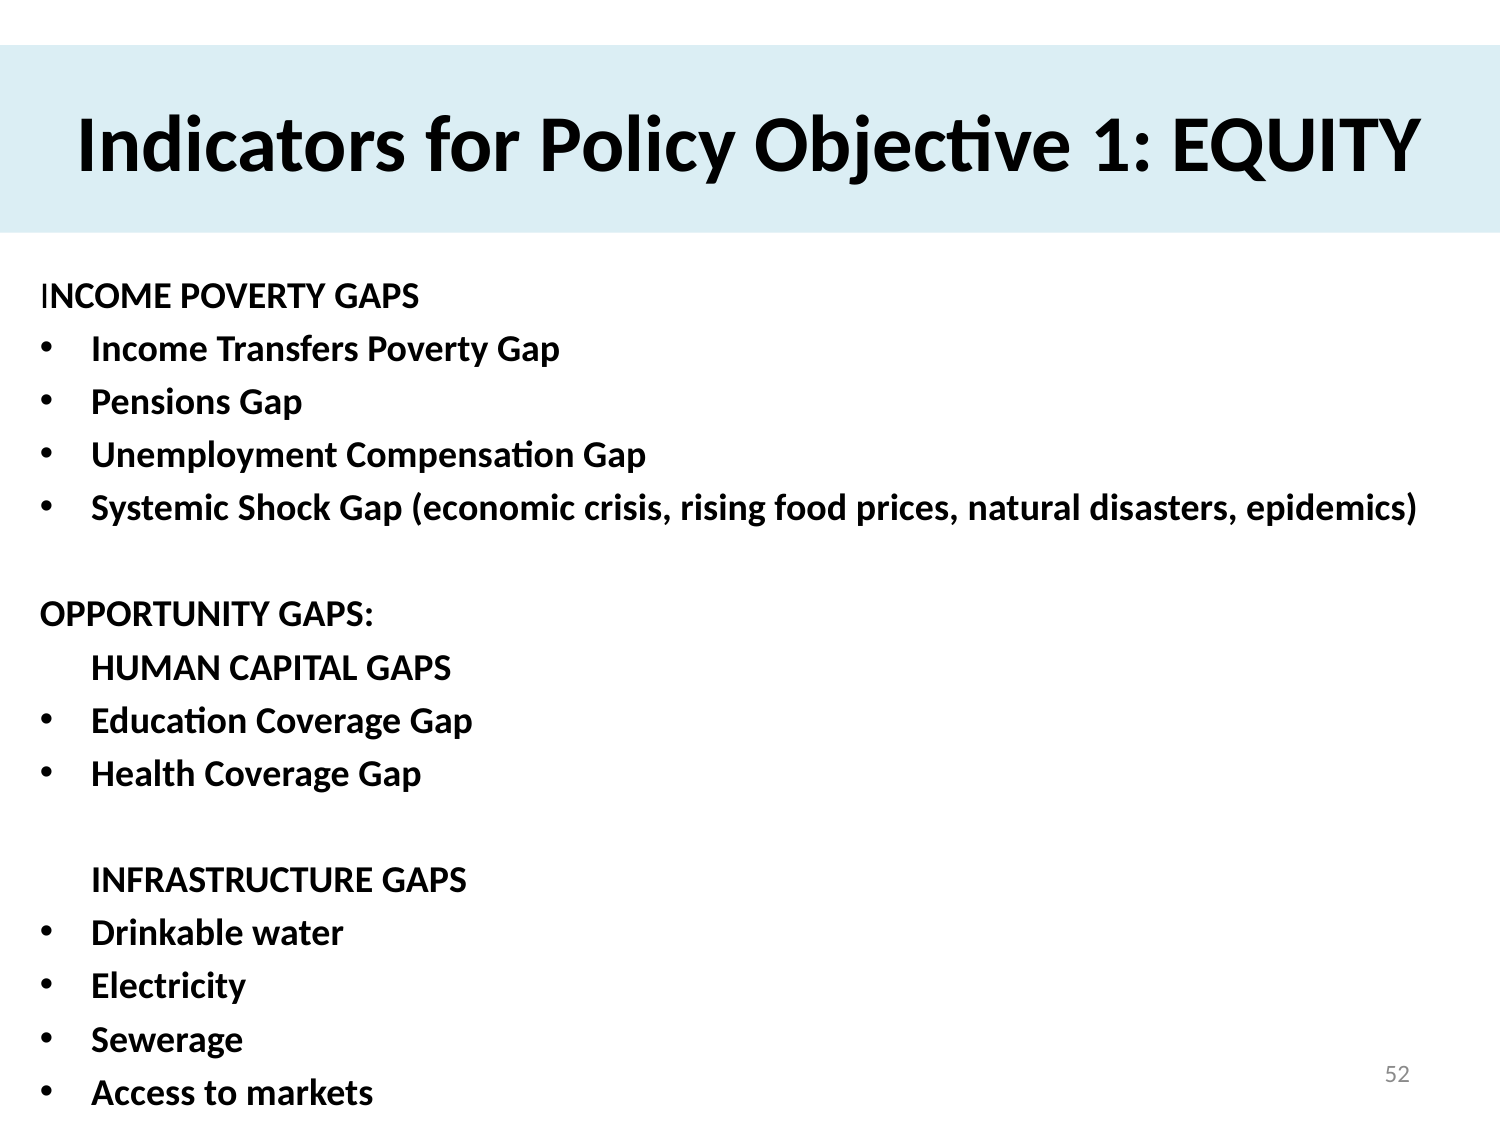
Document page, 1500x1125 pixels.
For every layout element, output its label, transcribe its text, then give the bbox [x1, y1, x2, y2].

list INCOME POVERTY GAPS Income Transfers Poverty Gap Pensions Gap Unemployment Compensation Gap Systemic Shock Gap (economic crisis, rising food prices, natural disasters, epidemics) OPPORTUNITY GAPS: HUMAN CAPITAL GAPS Education Coverage Gap Health Coverage Gap INFRASTRUCTURE GAPS Drinkable water Electricity Sewerage Access to markets [24, 262, 1475, 1125]
title Indicators for Policy Objective 1: EQUITY [0, 45, 1500, 233]
